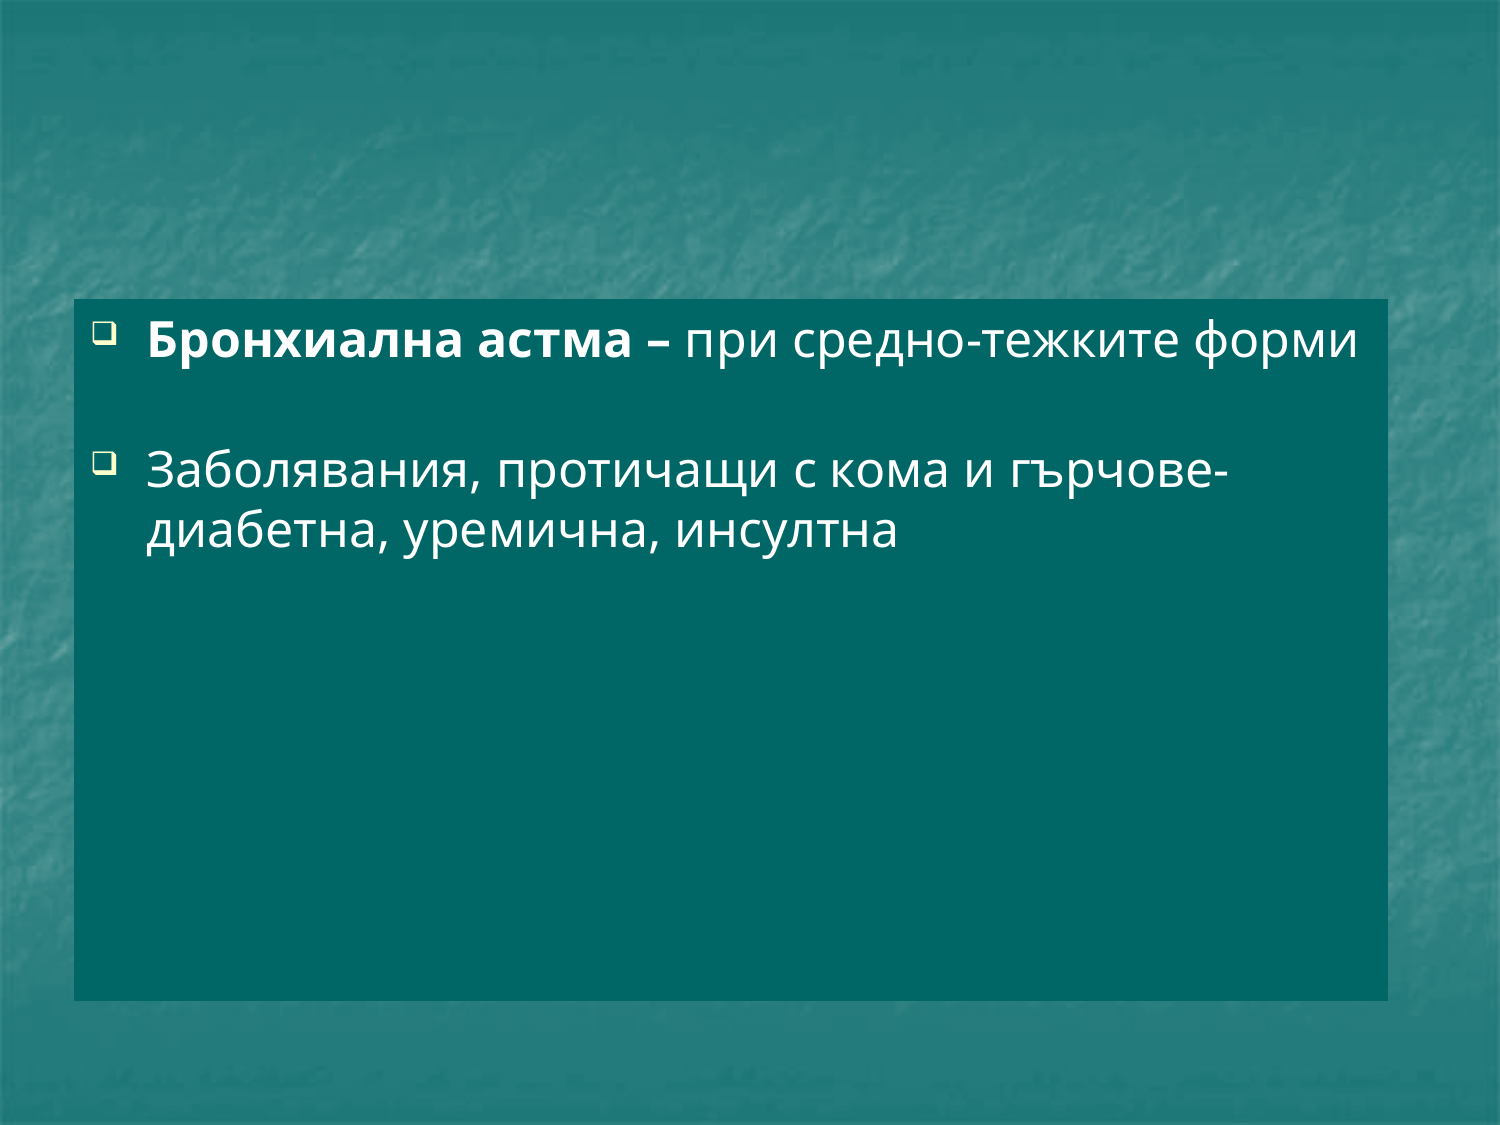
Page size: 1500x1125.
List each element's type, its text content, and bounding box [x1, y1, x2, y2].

list Бронхиална астма – при средно-тежките форми Заболявания, протичащи с кома и гърчове-диабетна, уремична, инсултна [74, 299, 1388, 1001]
